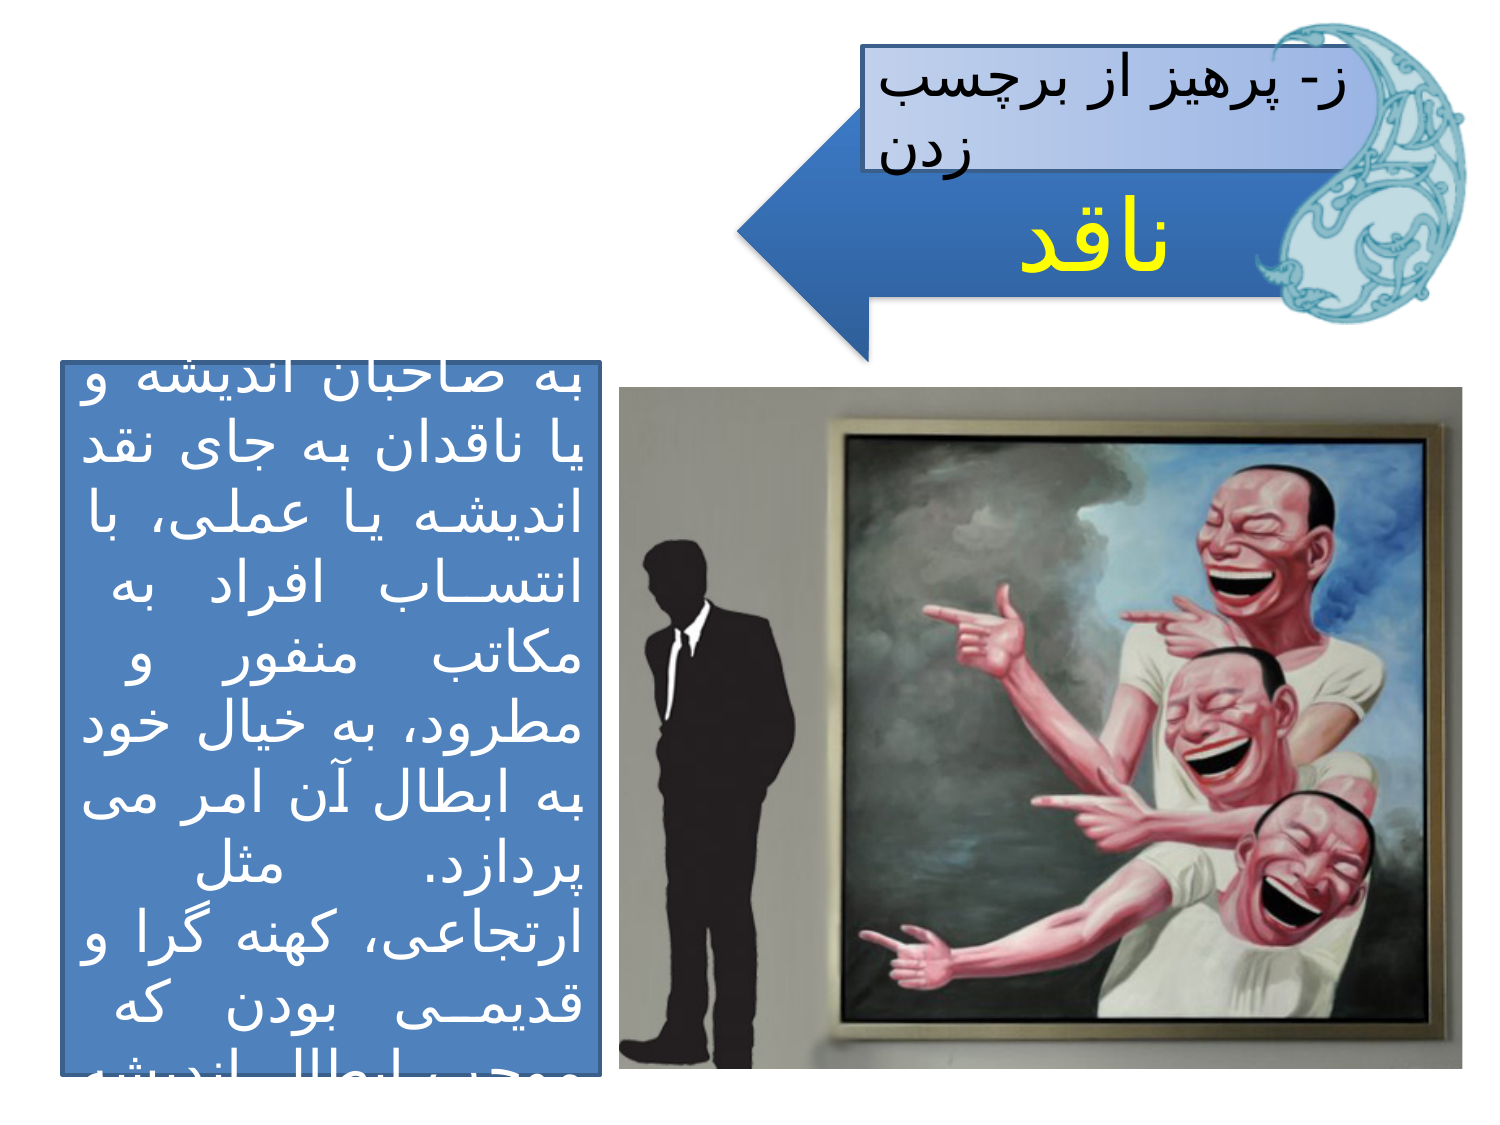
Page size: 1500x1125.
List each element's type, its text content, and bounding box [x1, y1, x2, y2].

picture [1249, 20, 1476, 326]
text_box شخص برچسب زدن به صاحبان اندیشه و یا ناقدان به جای نقد اندیشه یا عملی، با انتساب افراد به مکاتب منفور و مطرود، به خیال خود به ابطال آن امر می پردازد. مثل ارتجاعی، کهنه گرا و قدیمی بودن که موجب ابطال اندیشه نمی‌گردد. [60, 360, 602, 1077]
picture [618, 387, 1463, 1069]
text_box ز- پرهیز از برچسب زدن [860, 44, 1244, 173]
text_box ناقد [737, 108, 1244, 363]
